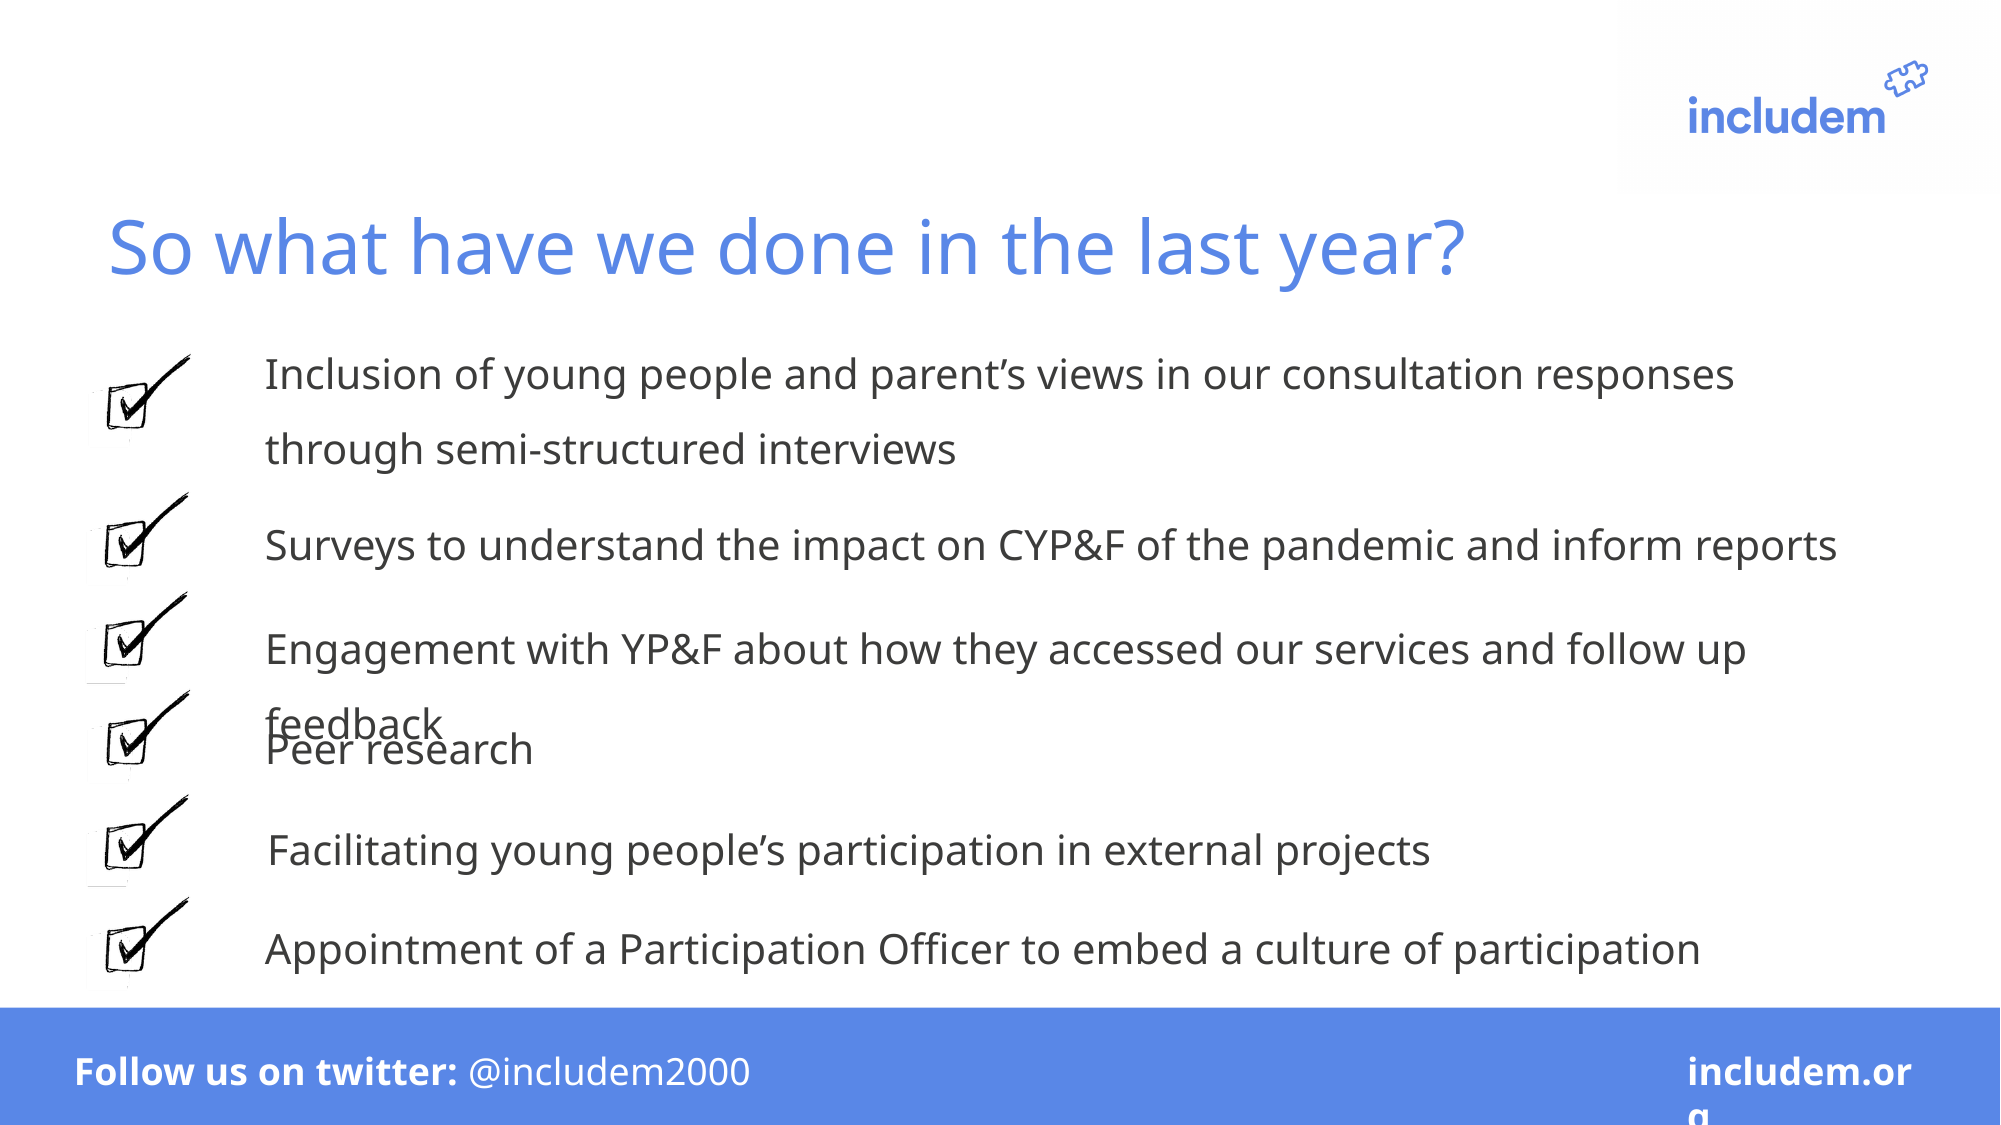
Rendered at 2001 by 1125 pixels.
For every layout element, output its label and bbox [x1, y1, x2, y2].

picture [0, 218, 314, 1092]
text_box [0, 0, 2000, 1125]
